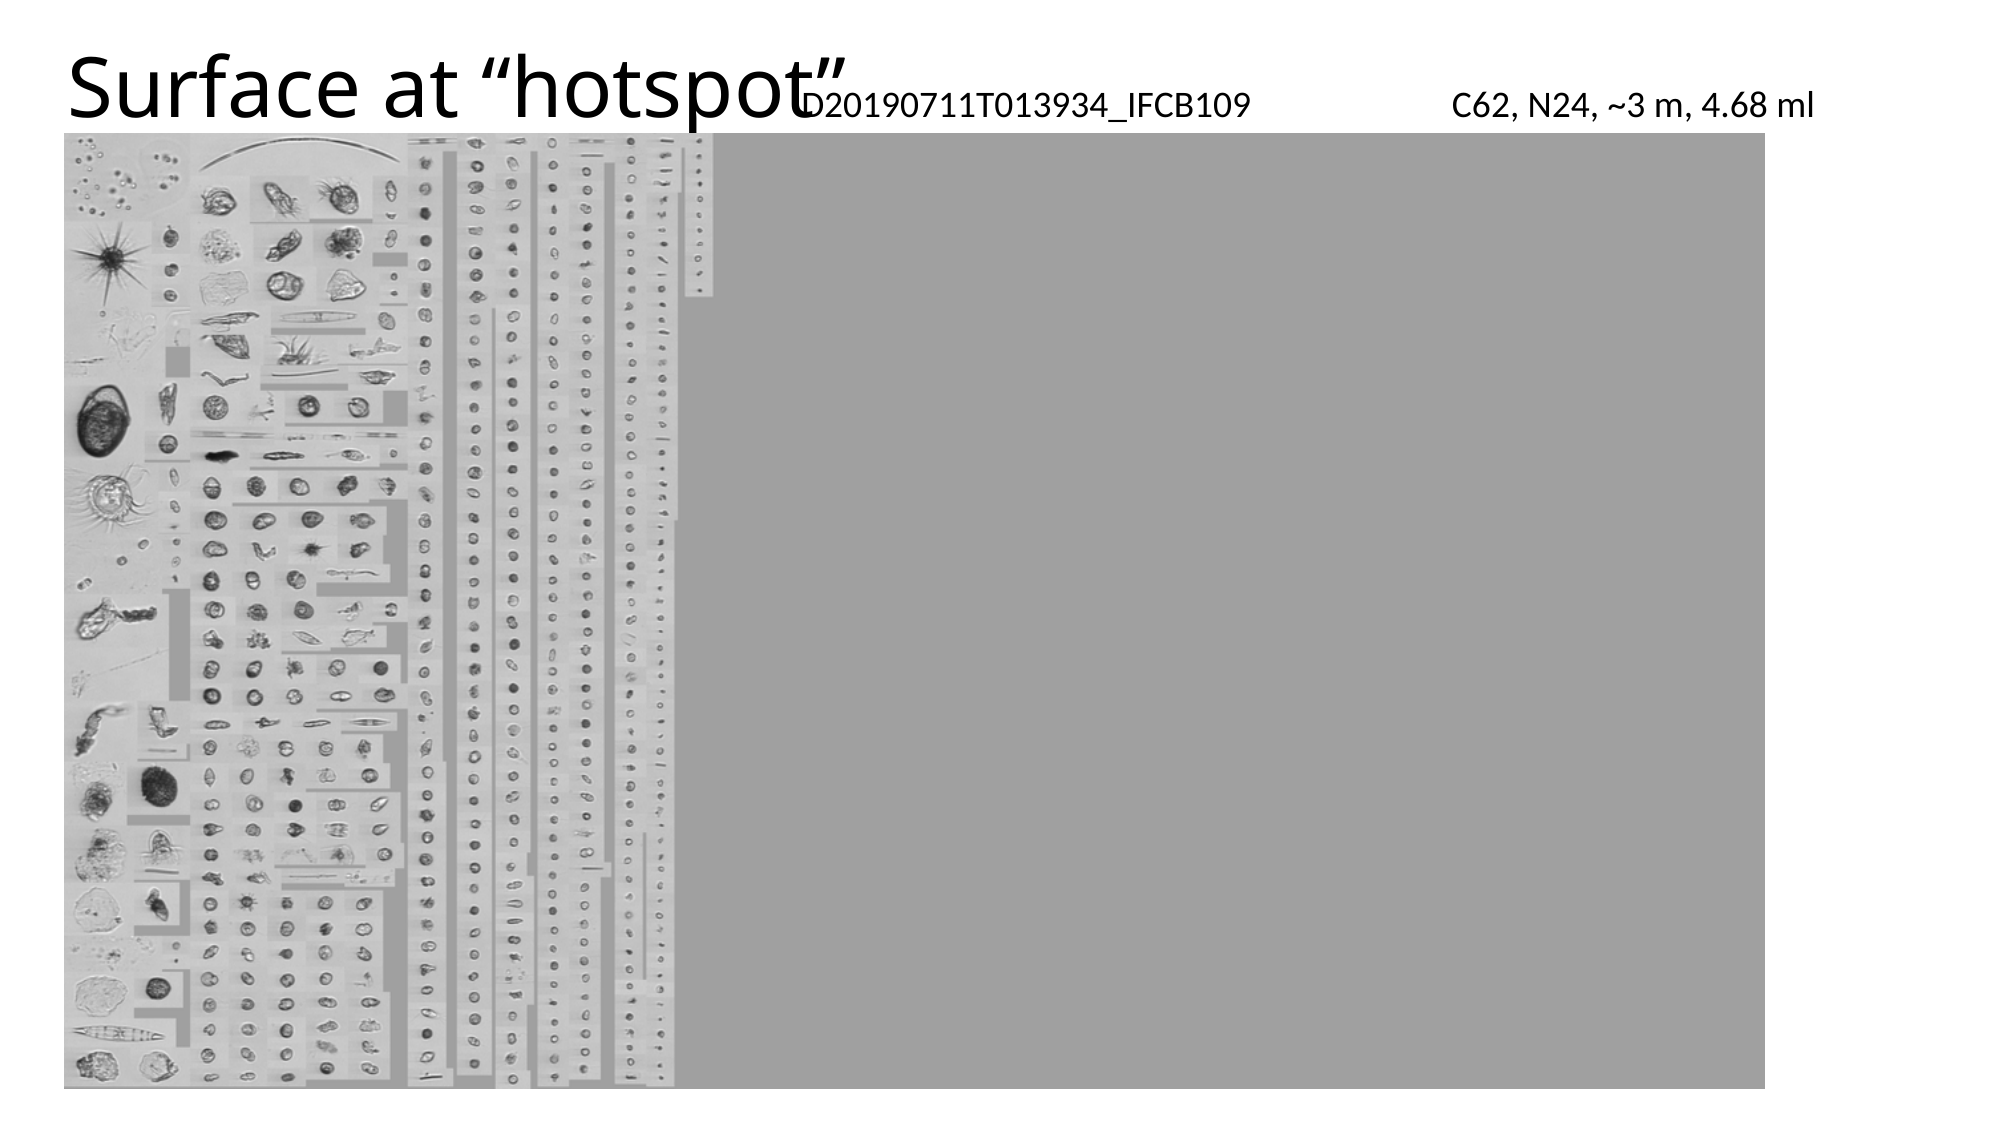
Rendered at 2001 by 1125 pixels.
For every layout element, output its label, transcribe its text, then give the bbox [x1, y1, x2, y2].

text_box D20190711T013934_IFCB109 C62, N24, ~3 m, 4.68 ml [786, 72, 1831, 133]
picture [64, 133, 1765, 1089]
title Surface at “hotspot” [52, 37, 1778, 143]
